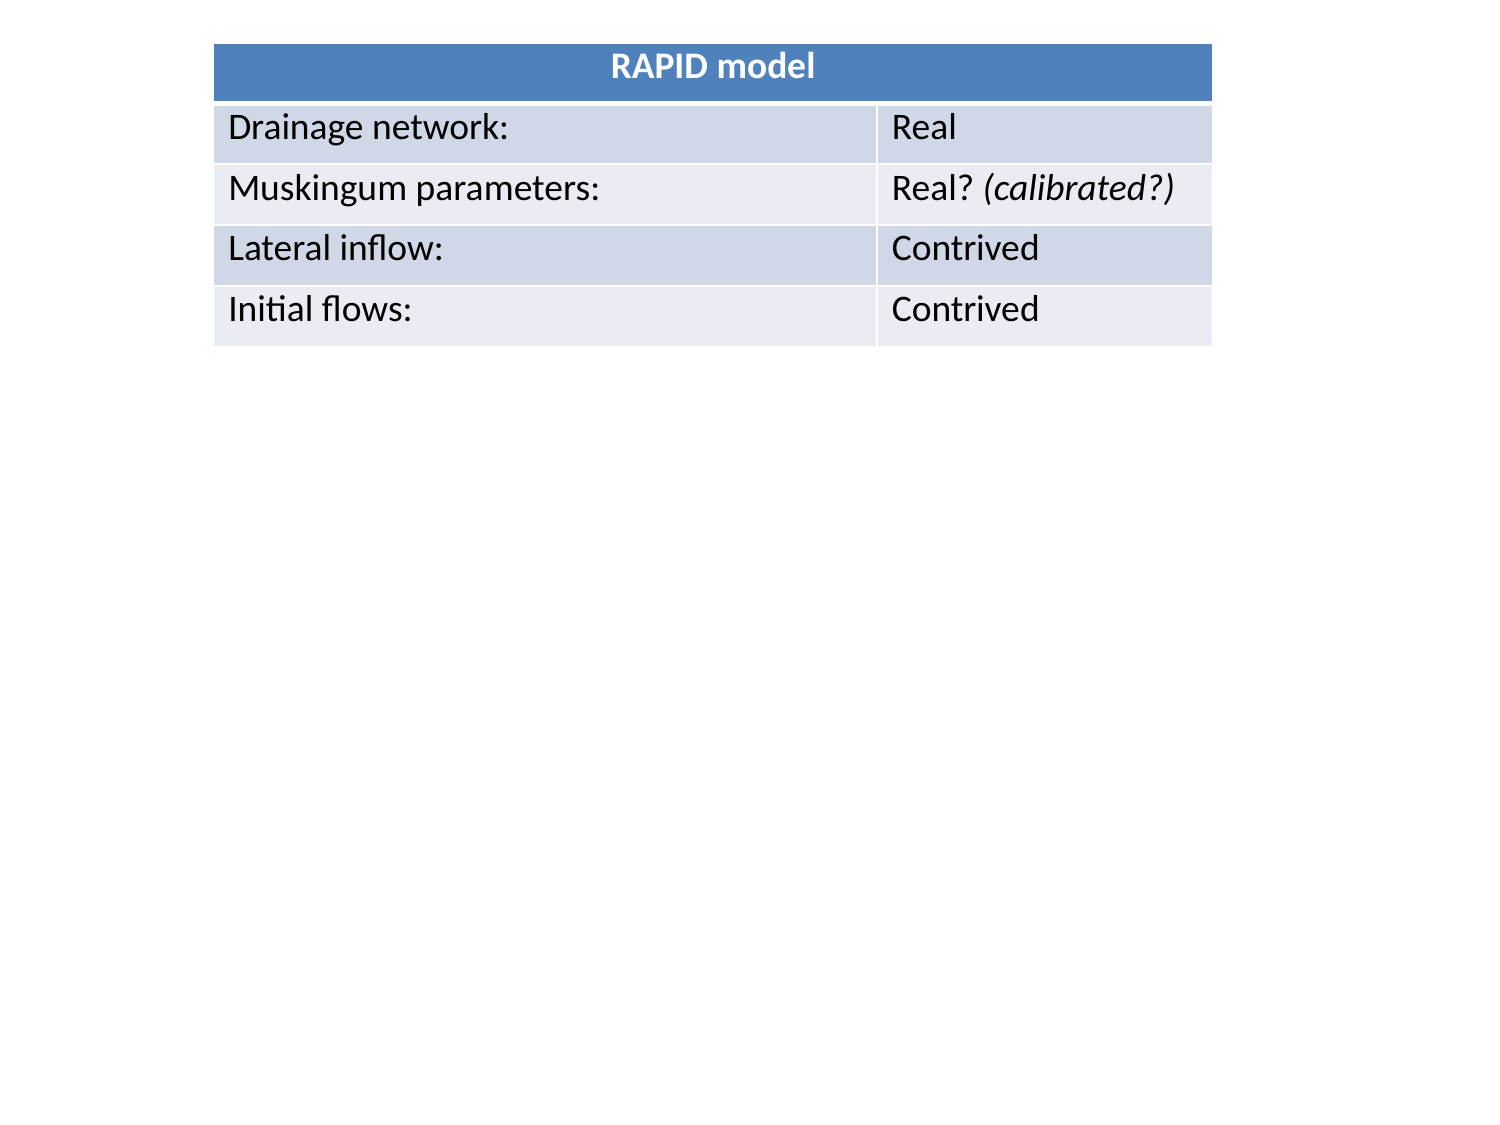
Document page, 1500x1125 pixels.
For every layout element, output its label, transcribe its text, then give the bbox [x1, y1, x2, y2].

table_cell Contrived [878, 287, 1212, 346]
table_cell Drainage network: [214, 106, 876, 163]
table_cell Real? (calibrated?) [878, 165, 1212, 224]
table_cell Contrived [878, 226, 1212, 285]
table_cell Real [878, 106, 1212, 163]
table_header RAPID model [214, 44, 1212, 101]
table_cell Initial flows: [214, 287, 876, 346]
table_cell Lateral inflow: [214, 226, 876, 285]
table_cell Muskingum parameters: [214, 165, 876, 224]
